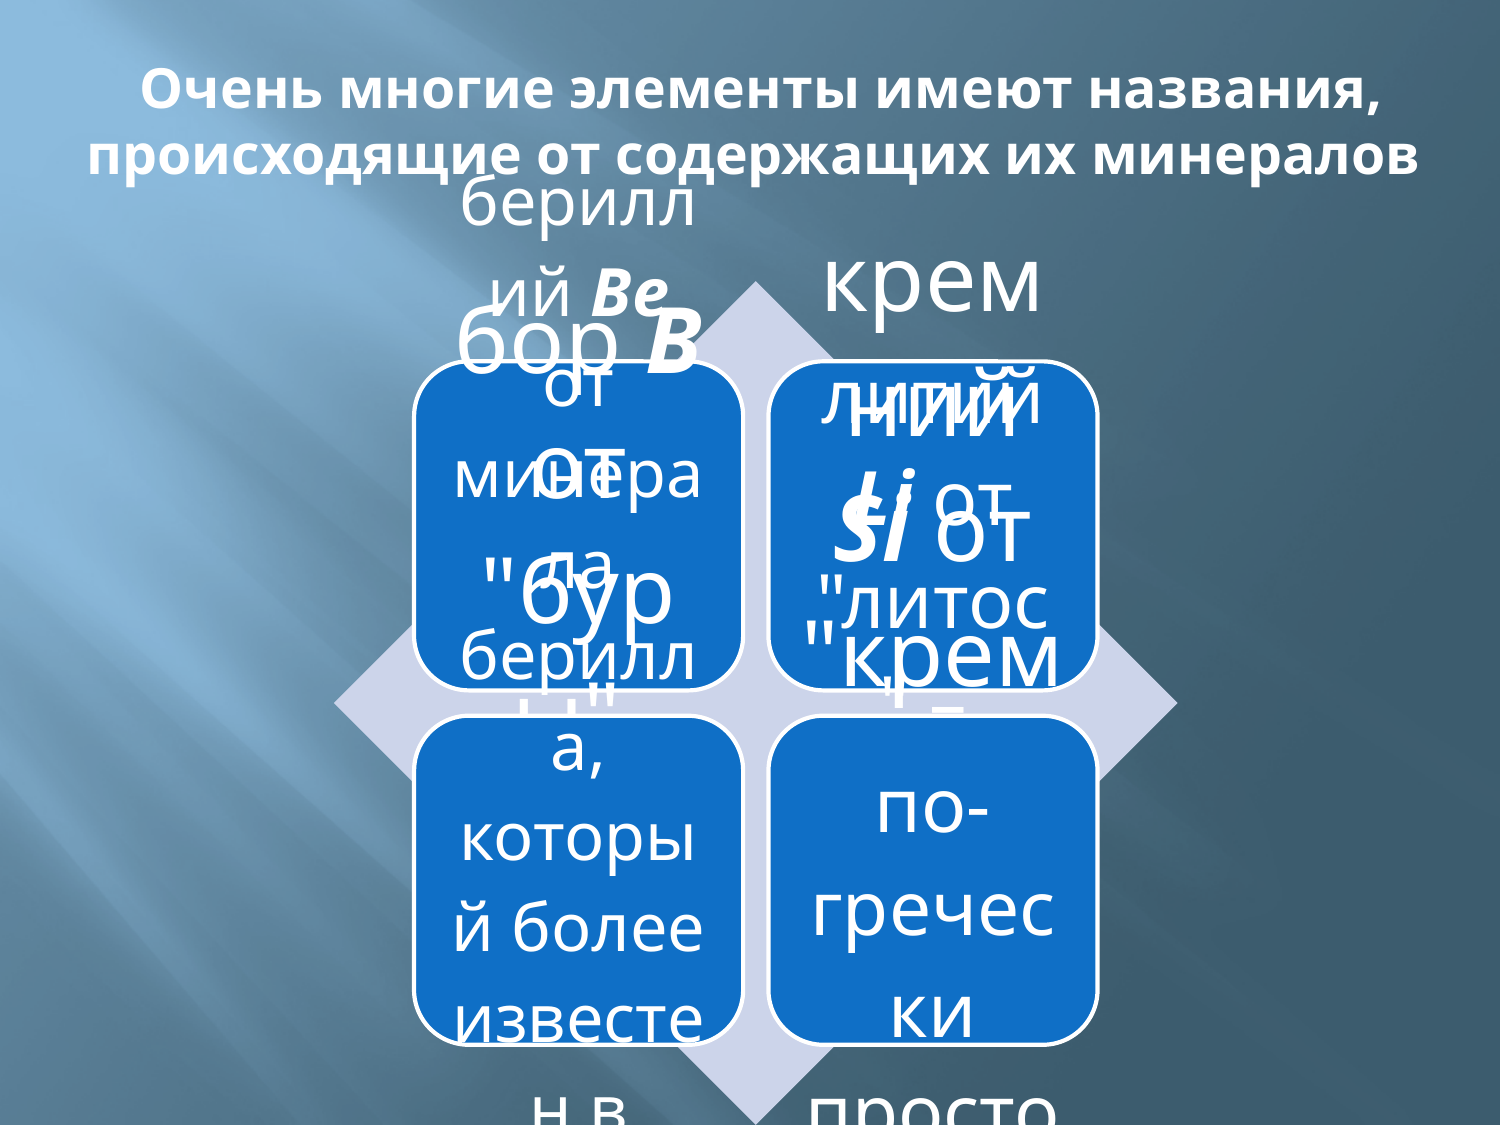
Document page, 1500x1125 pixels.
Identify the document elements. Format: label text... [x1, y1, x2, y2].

title Очень многие элементы имеют названия, происходящие от содержащих их минералов [23, 45, 1500, 270]
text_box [58, 280, 1454, 1125]
